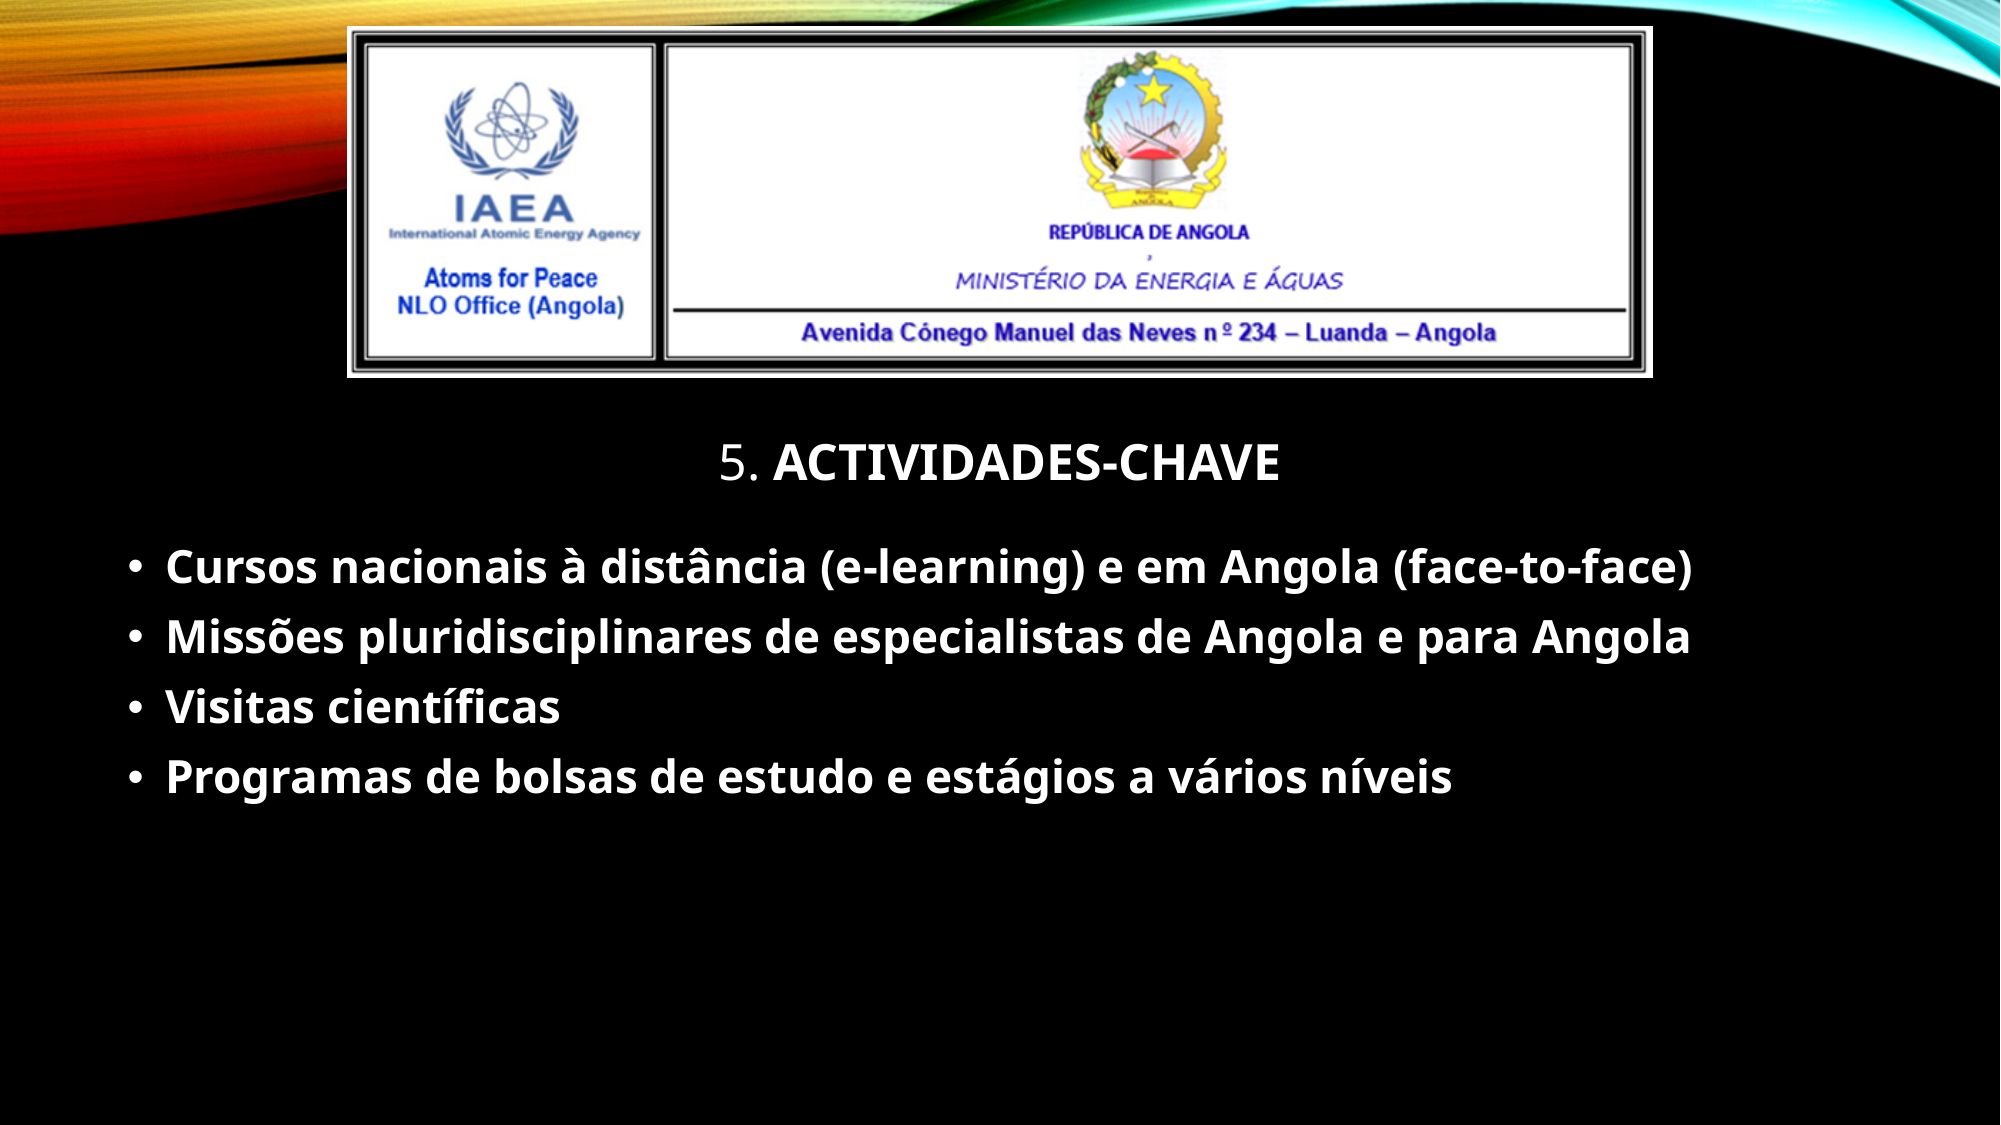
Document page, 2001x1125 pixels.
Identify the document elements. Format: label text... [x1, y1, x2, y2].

picture [0, 0, 2000, 379]
title 5. Actividades-chave [112, 412, 1888, 517]
list Cursos nacionais à distância (e-learning) e em Angola (face-to-face) Missões pluridisciplinares de especialistas de Angola e para Angola Visitas científicas Programas de bolsas de estudo e estágios a vários níveis [112, 536, 1888, 1040]
